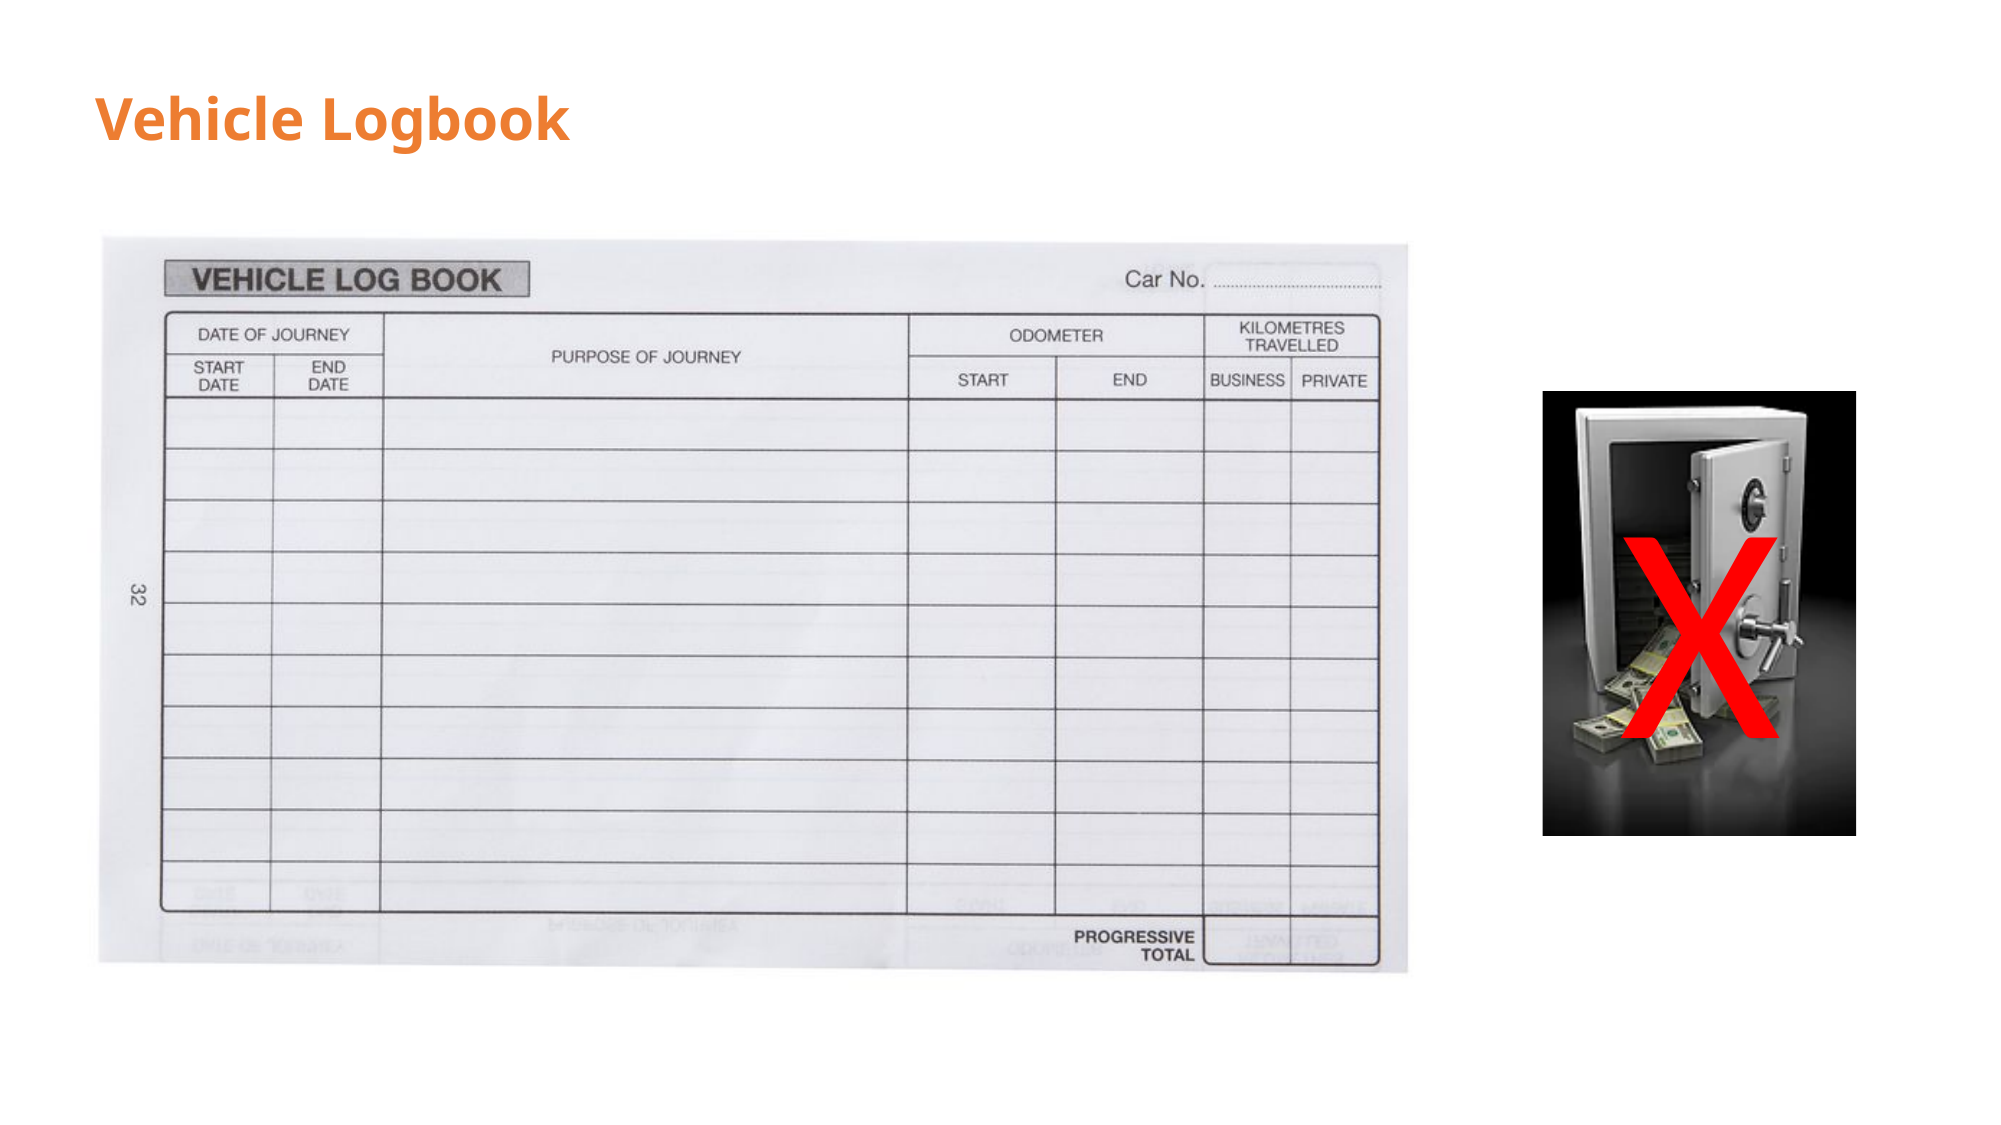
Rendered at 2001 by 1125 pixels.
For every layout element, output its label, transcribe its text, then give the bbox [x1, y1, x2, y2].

picture [42, 226, 1483, 1011]
picture [1542, 391, 1857, 836]
text_box Vehicle Logbook [80, 74, 1081, 205]
